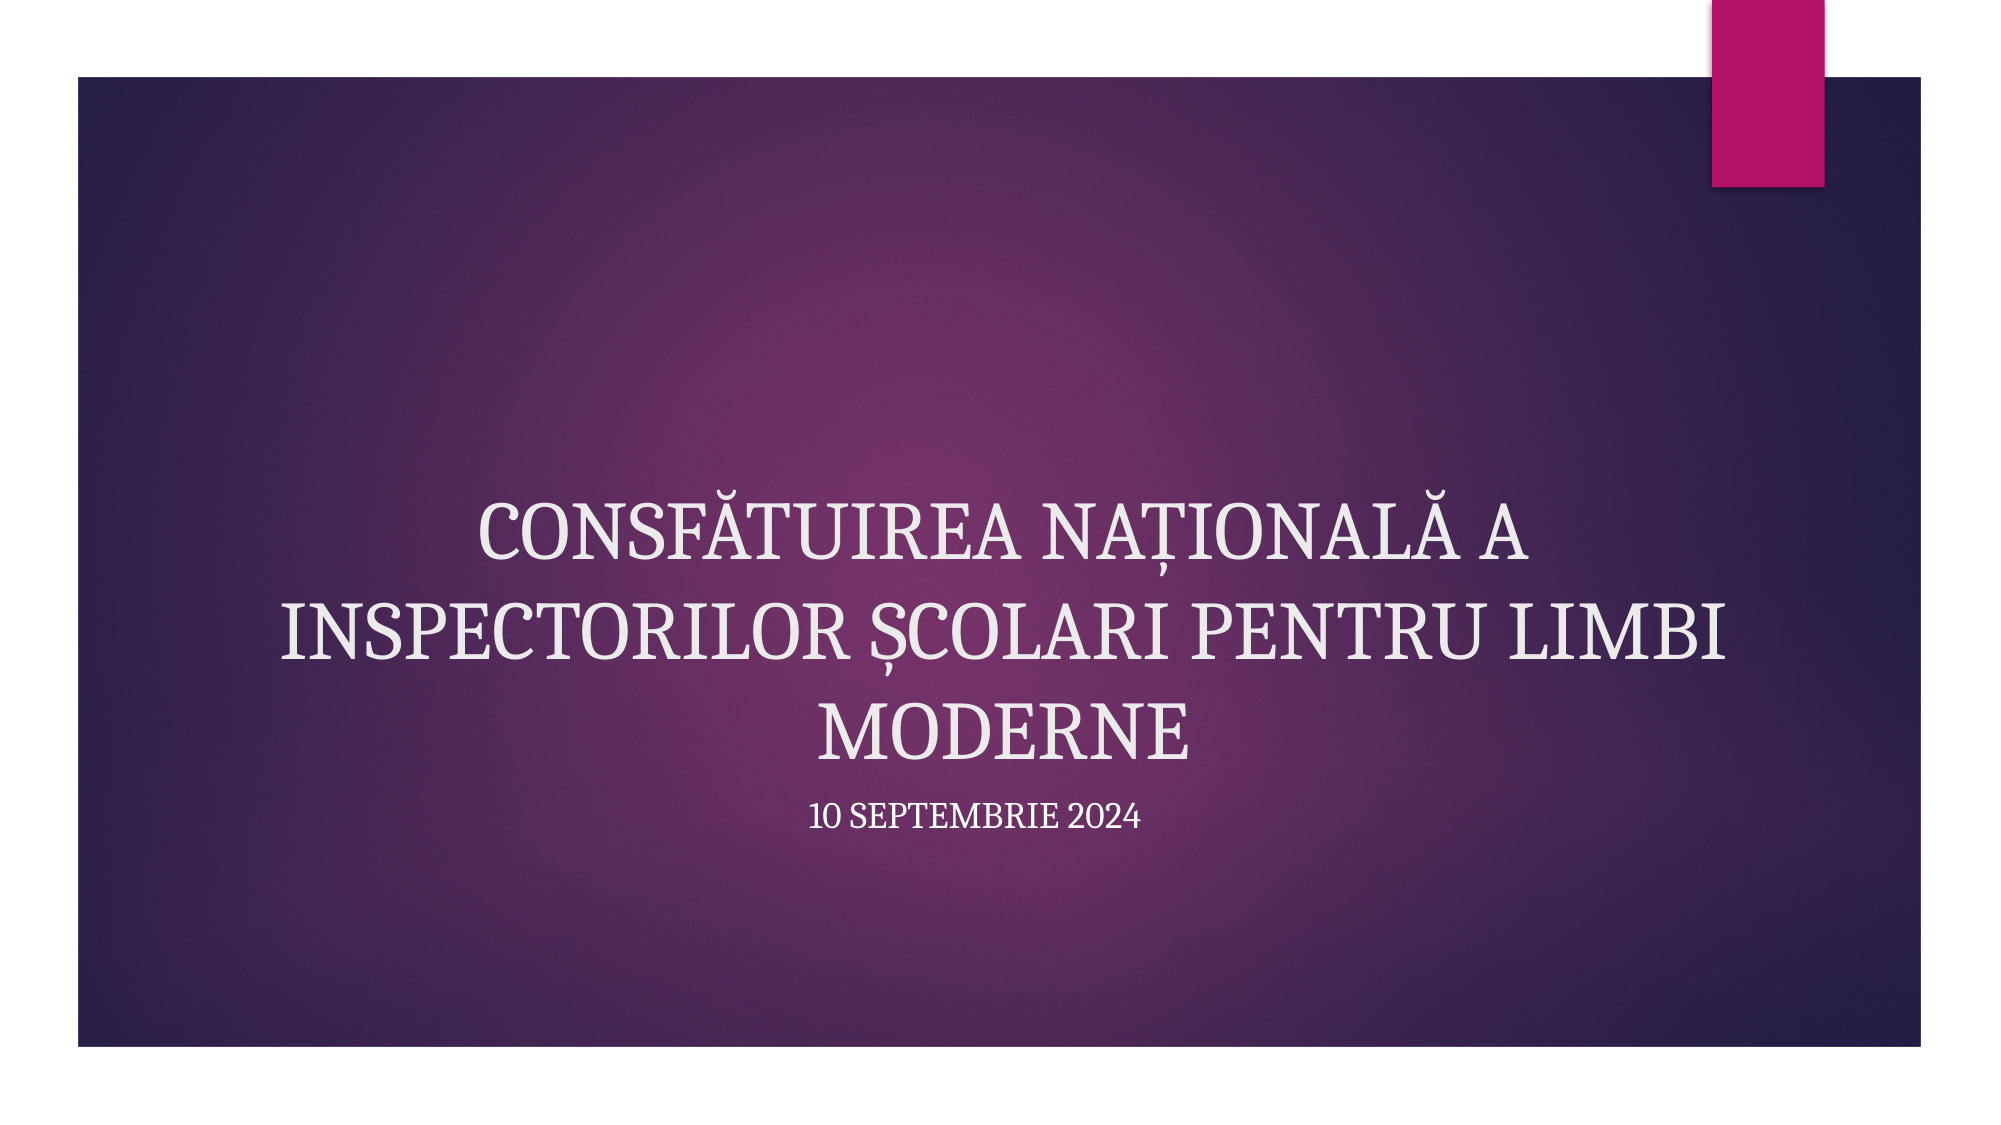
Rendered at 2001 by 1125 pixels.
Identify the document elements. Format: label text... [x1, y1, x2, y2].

subtitle 10 SEPTEMBRIE 2024 [189, 783, 1638, 925]
title CONSFĂTUIREA NAȚIONALĂ A INSPECTORILOR ȘCOLARI PENTRU LIMBI MODERNE [251, 138, 1757, 784]
